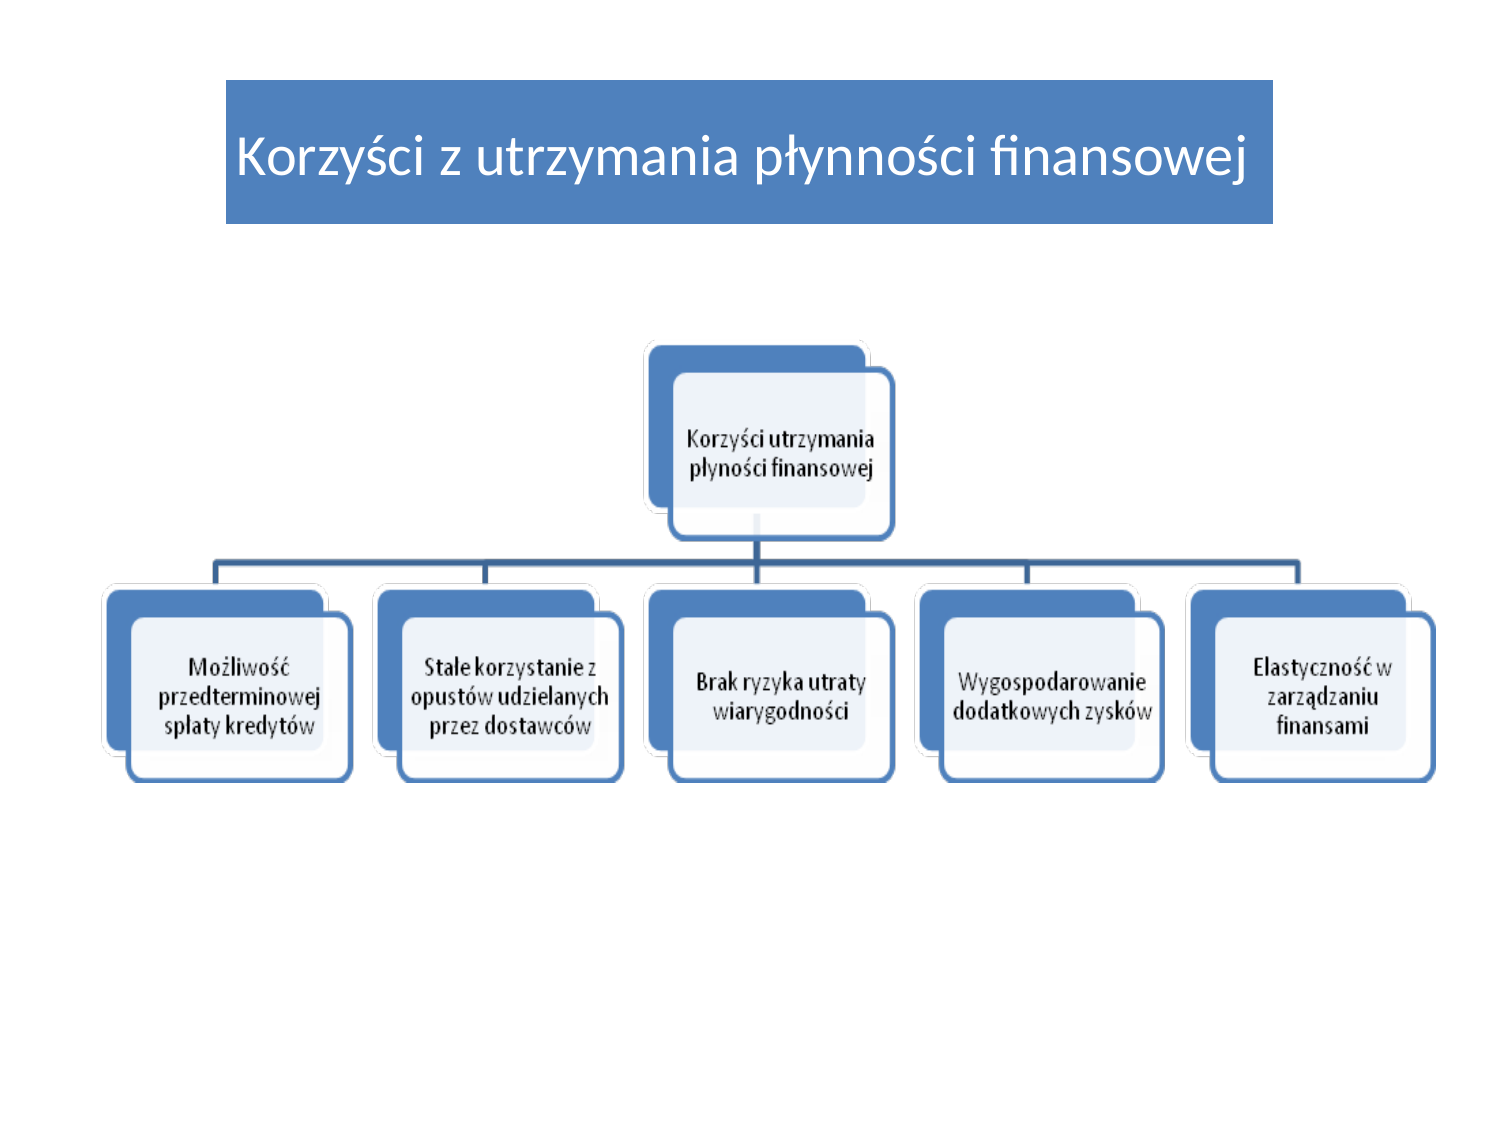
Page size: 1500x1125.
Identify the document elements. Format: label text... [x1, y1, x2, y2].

text_box Korzyści z utrzymania płynności finansowej [222, 76, 1277, 228]
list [100, 255, 1436, 870]
